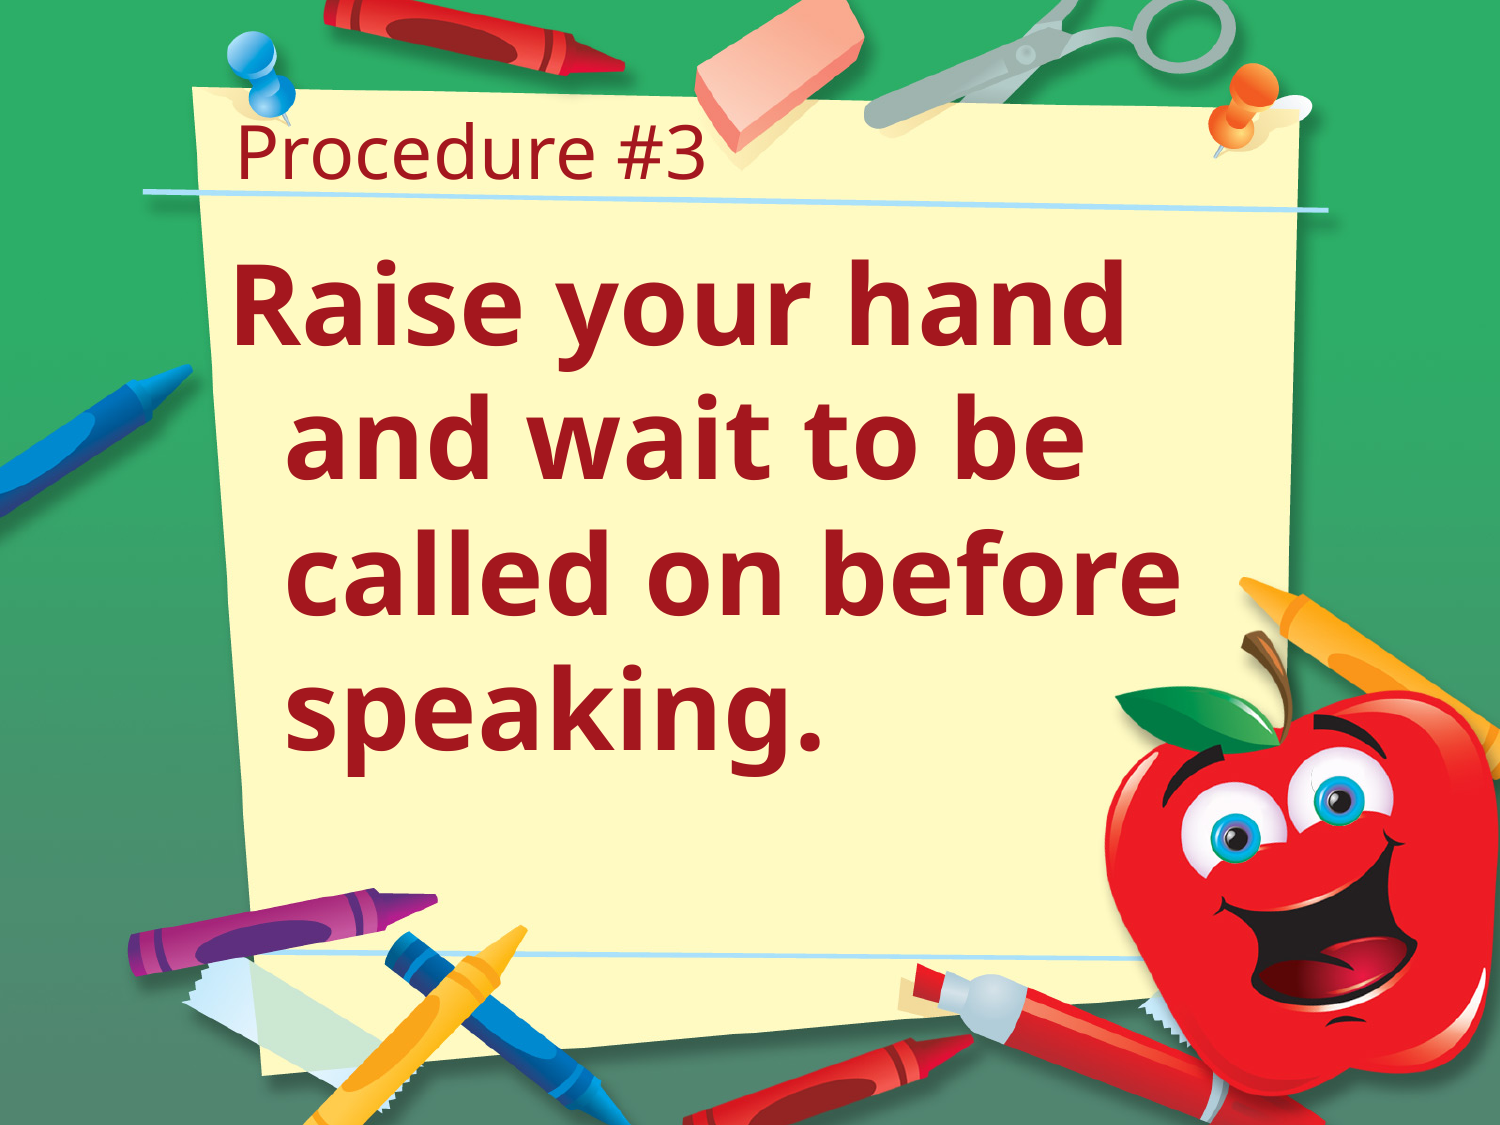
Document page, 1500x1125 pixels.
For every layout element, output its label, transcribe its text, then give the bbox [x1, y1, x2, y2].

picture [0, 0, 1500, 1125]
title Procedure #3 [199, 112, 1500, 188]
list Raise your hand and wait to be called on before speaking. [212, 224, 1288, 901]
